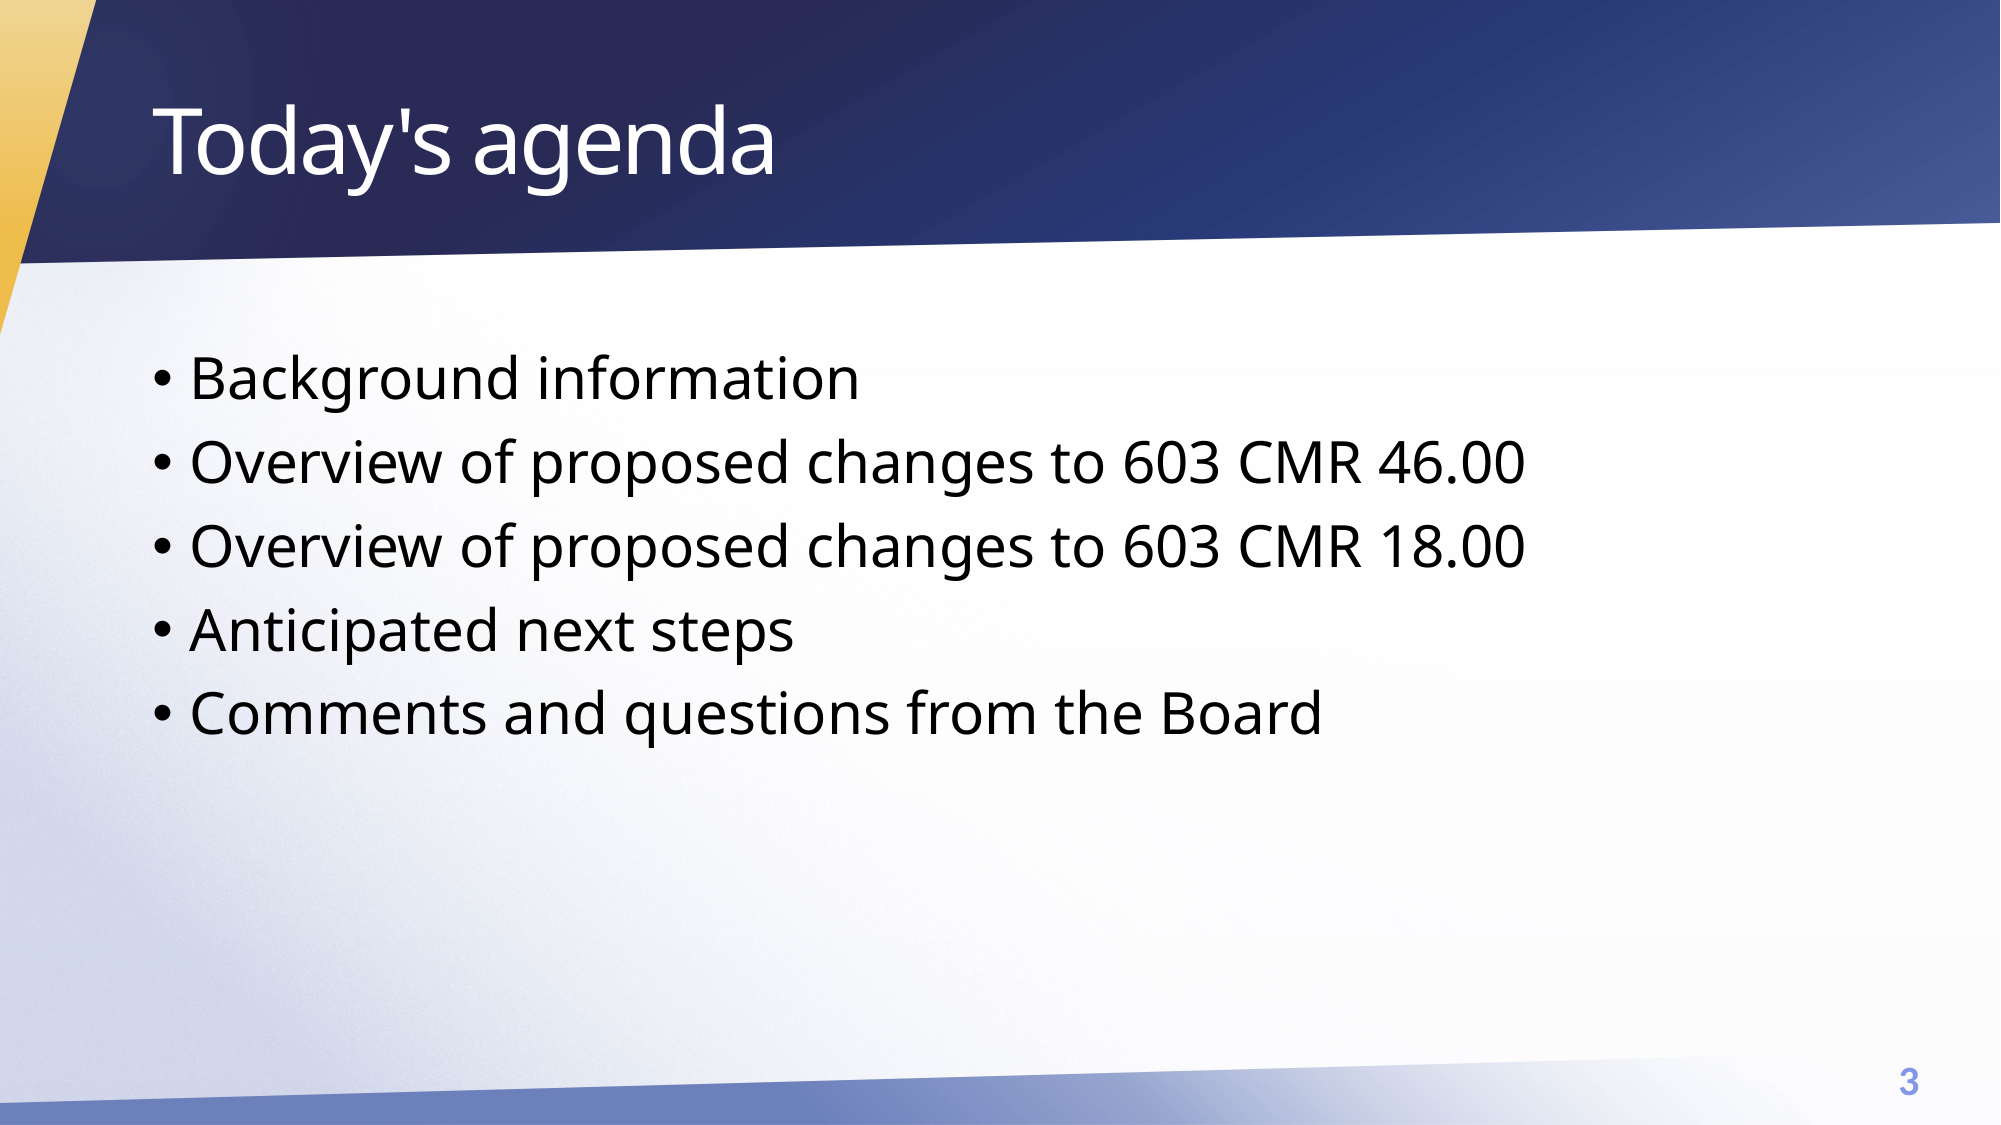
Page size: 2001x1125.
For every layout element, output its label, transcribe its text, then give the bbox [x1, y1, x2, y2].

list Background information Overview of proposed changes to 603 CMR 46.00 Overview of proposed changes to 603 CMR 18.00 Anticipated next steps Comments and questions from the Board [137, 342, 1863, 1008]
picture [0, 0, 2000, 1125]
title Today's agenda [137, 59, 1863, 231]
